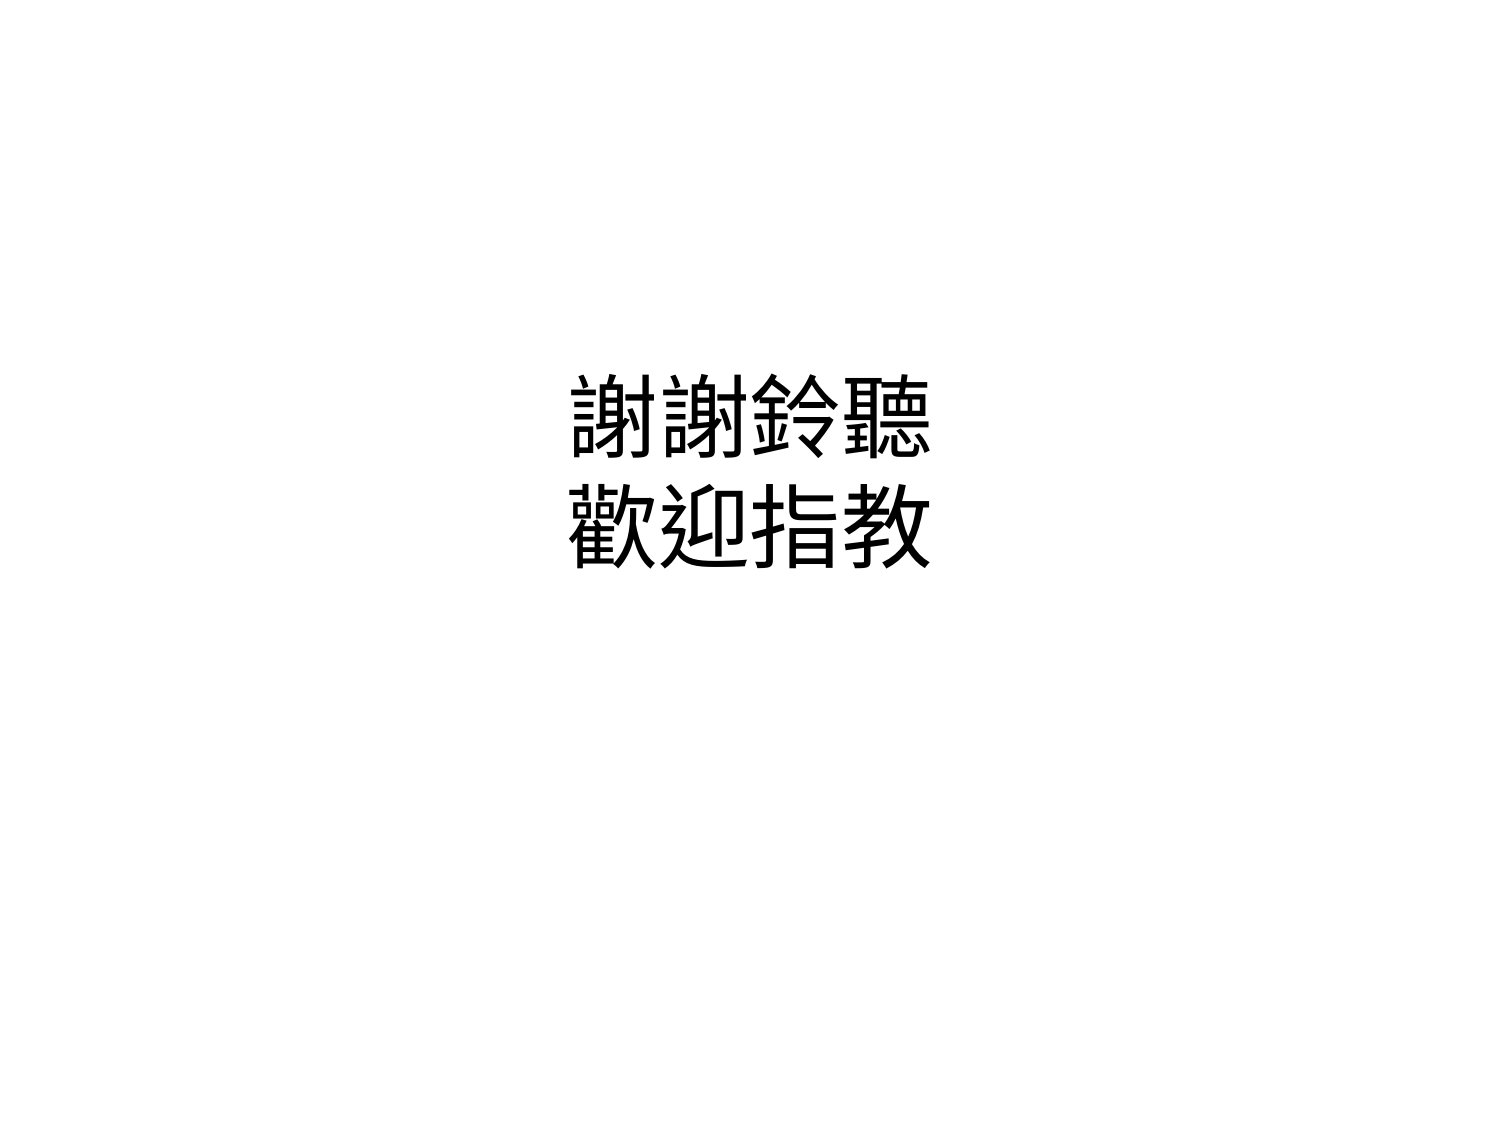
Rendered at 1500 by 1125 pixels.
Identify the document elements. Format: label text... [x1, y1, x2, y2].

title 謝謝鈴聽 歡迎指教 [112, 349, 1388, 591]
